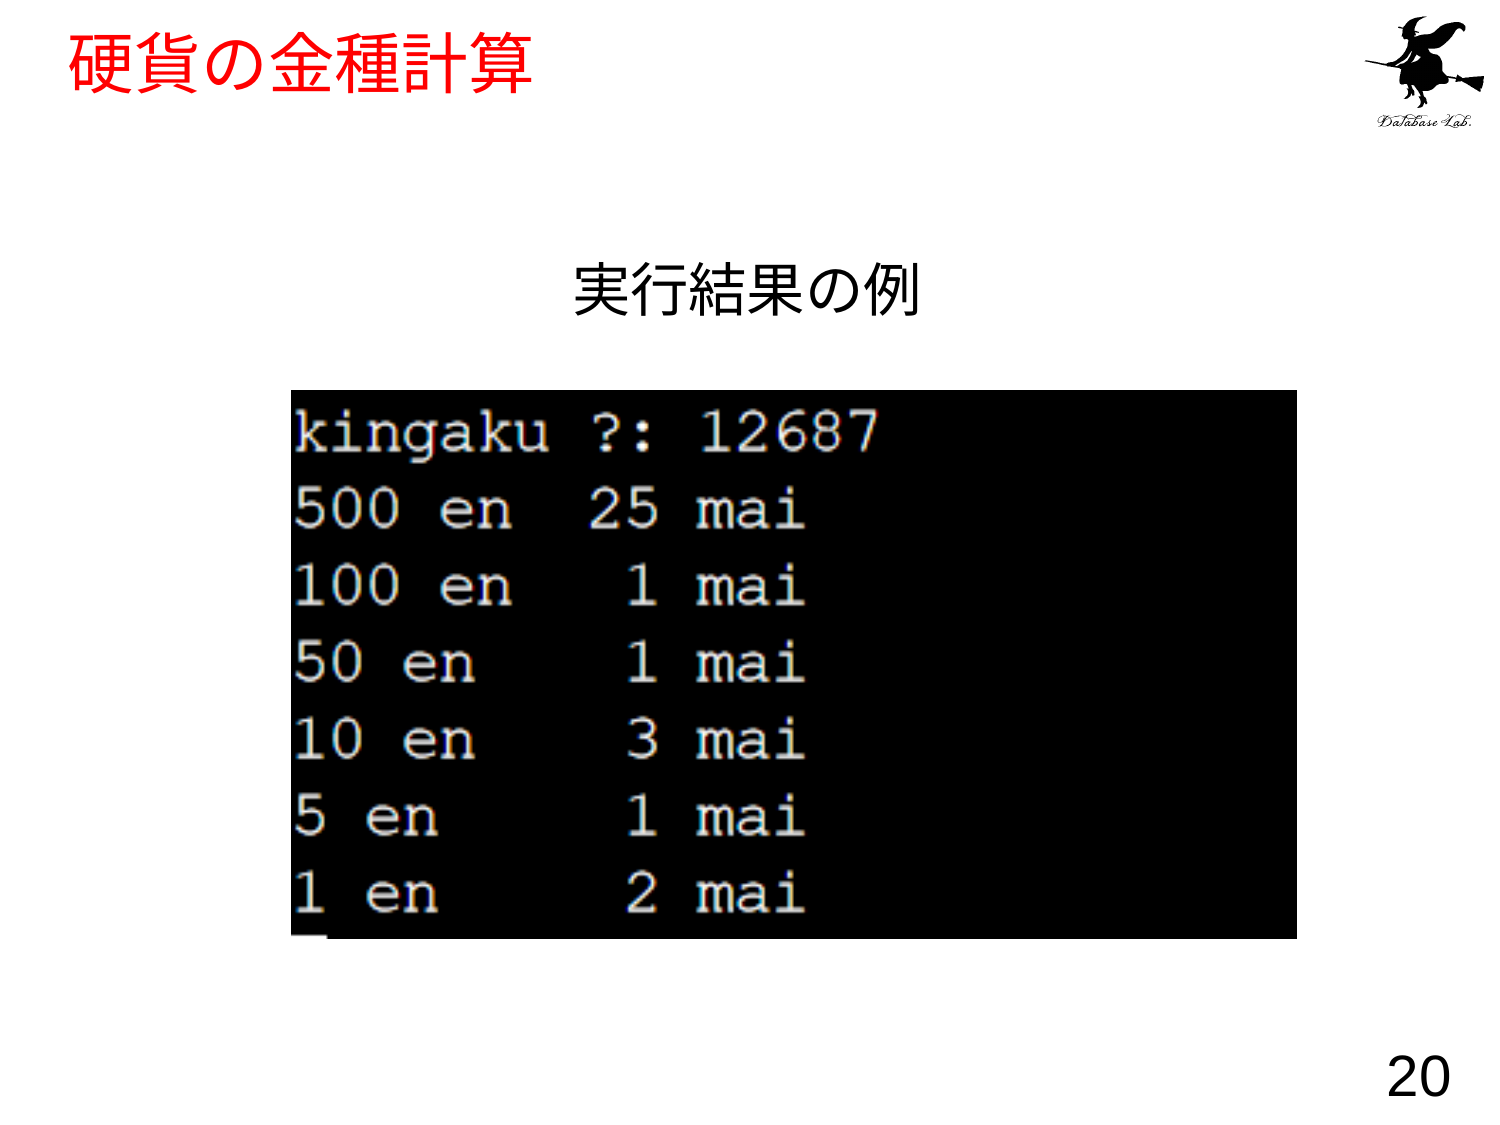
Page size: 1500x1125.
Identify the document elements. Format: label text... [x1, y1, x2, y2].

picture [1362, 14, 1486, 130]
text_box 実行結果の例 [557, 245, 938, 331]
title 硬貨の金種計算 [52, 28, 1441, 106]
picture [291, 390, 1297, 939]
slide_number 20 [1129, 1042, 1467, 1103]
